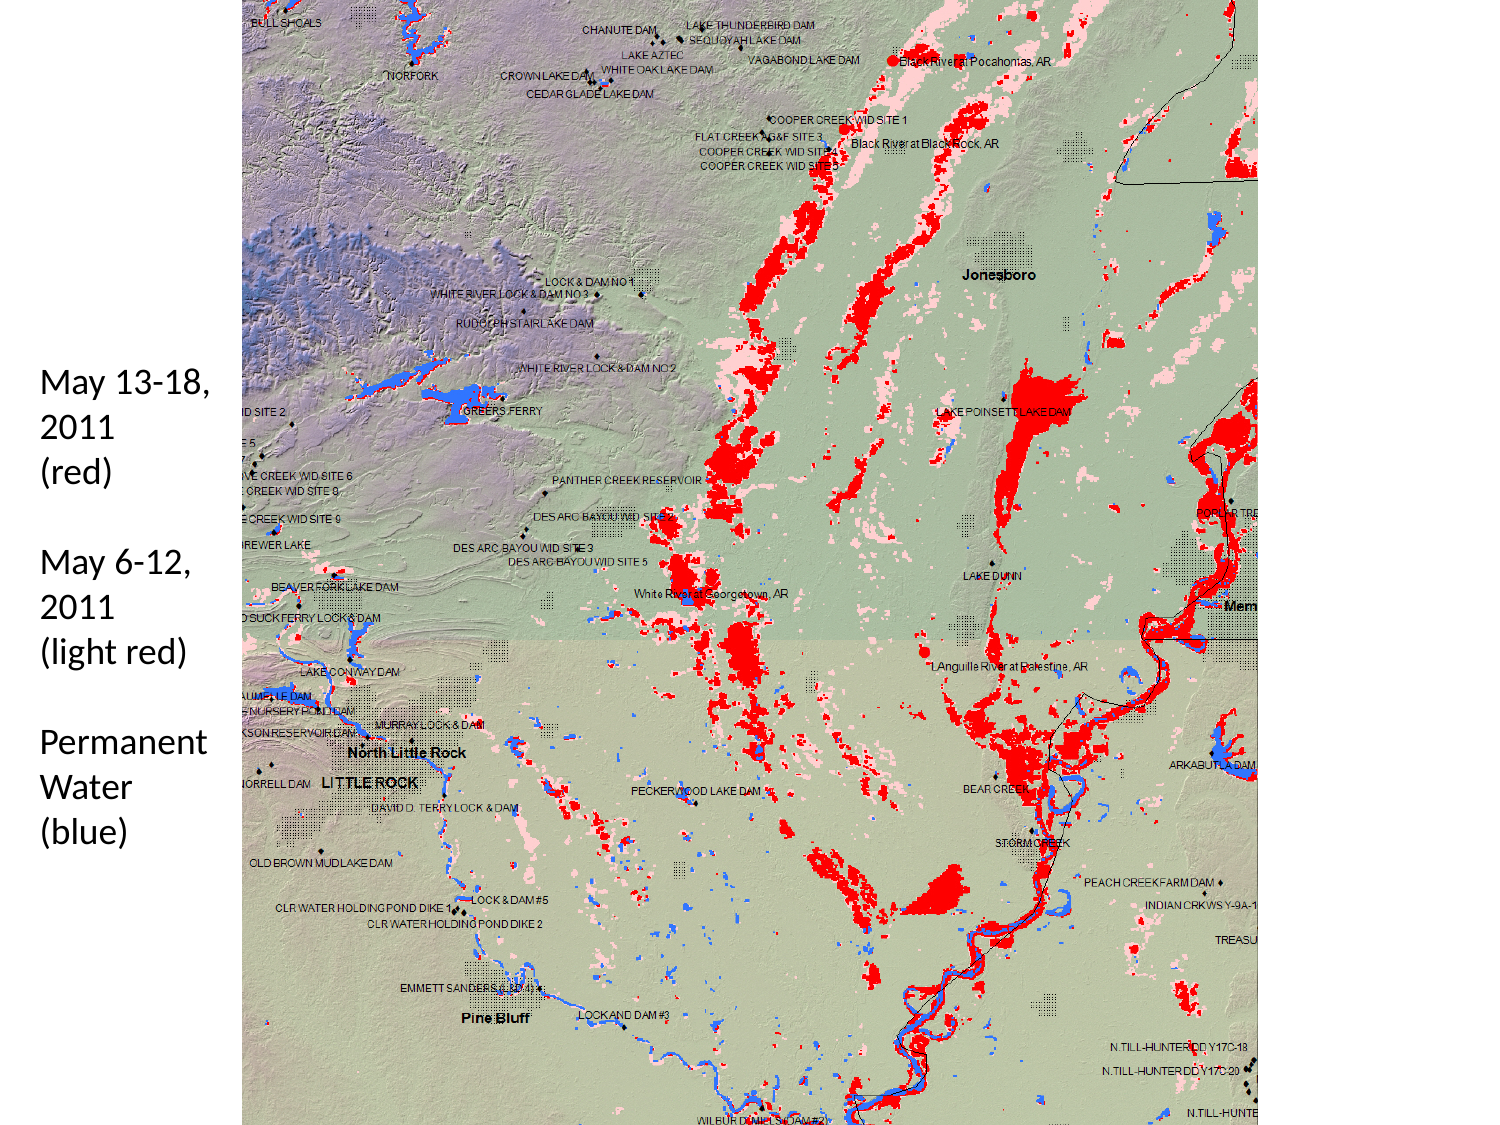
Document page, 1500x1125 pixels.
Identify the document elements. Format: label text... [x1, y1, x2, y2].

picture [242, 0, 1258, 1125]
text_box May 13-18, 2011 (red) May 6-12, 2011 (light red) Permanent Water (blue) [24, 349, 237, 860]
